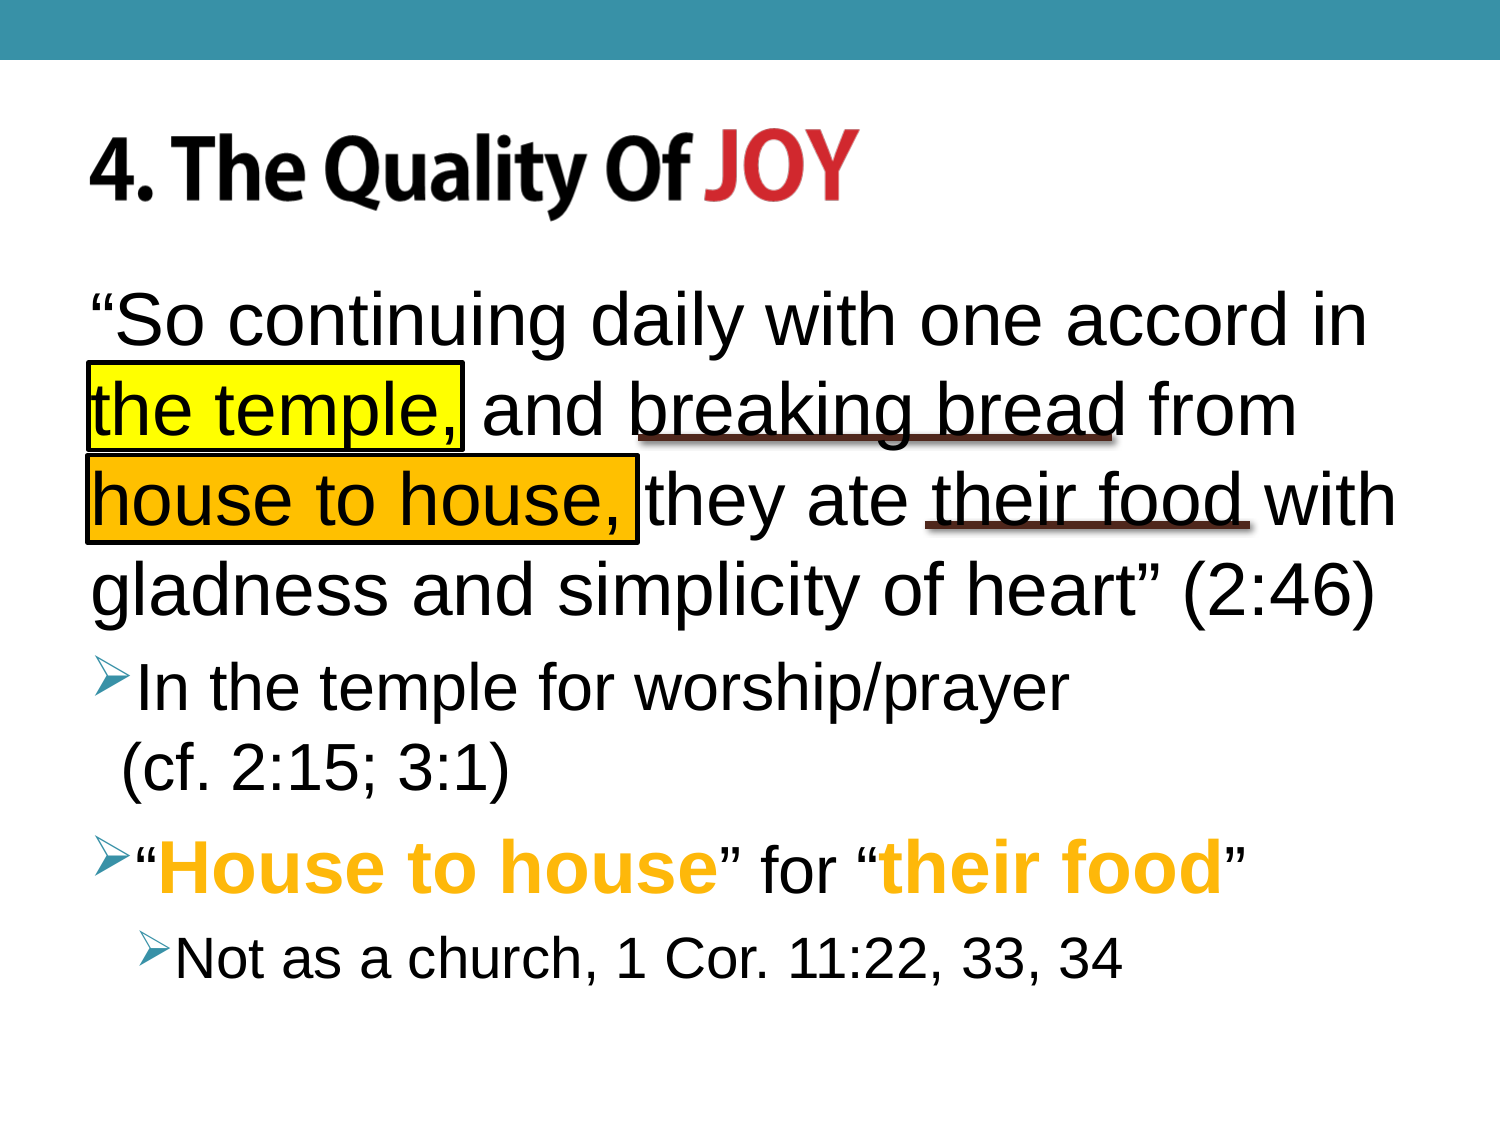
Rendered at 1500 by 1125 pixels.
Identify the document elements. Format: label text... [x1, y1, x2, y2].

list “So continuing daily with one accord in the temple, and breaking bread from house to house, they ate their food with gladness and simplicity of heart” (2:46) In the temple for worship/prayer (cf. 2:15; 3:1) “House to house” for “their food” Not as a church, 1 Cor. 11:22, 33, 34 [75, 262, 1463, 1125]
picture [38, 87, 1424, 281]
